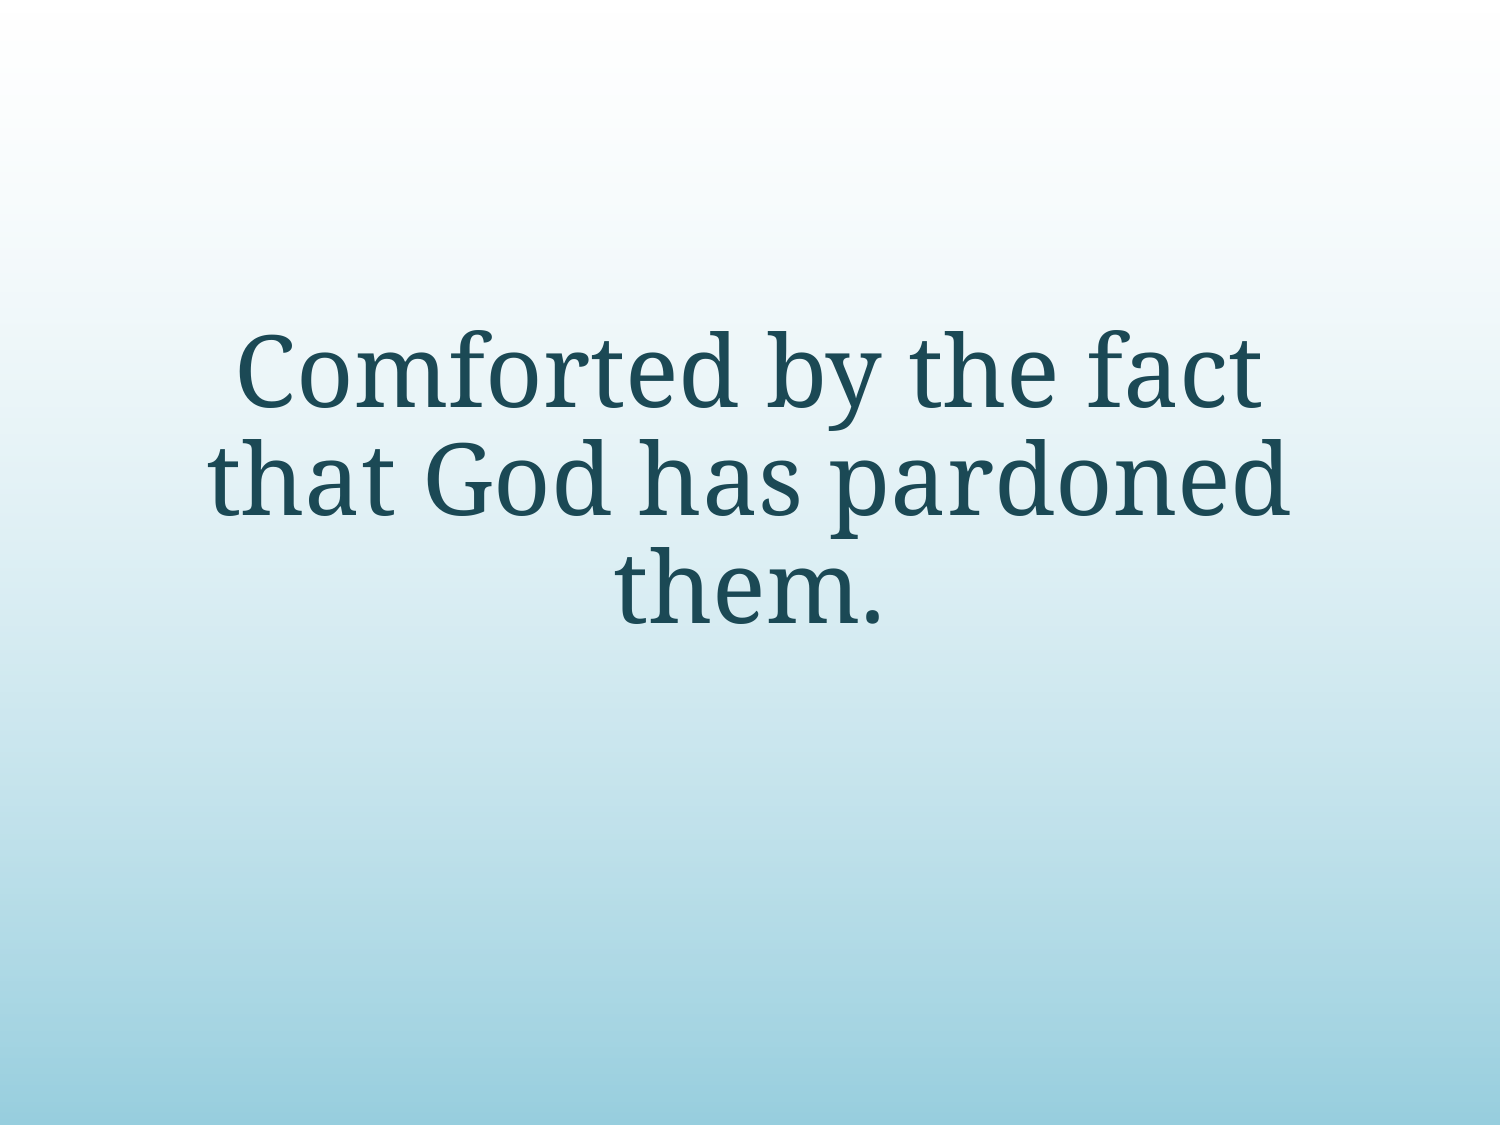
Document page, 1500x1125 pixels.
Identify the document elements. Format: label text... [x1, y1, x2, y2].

title Comforted by the fact that God has pardoned them. [159, 214, 1341, 653]
